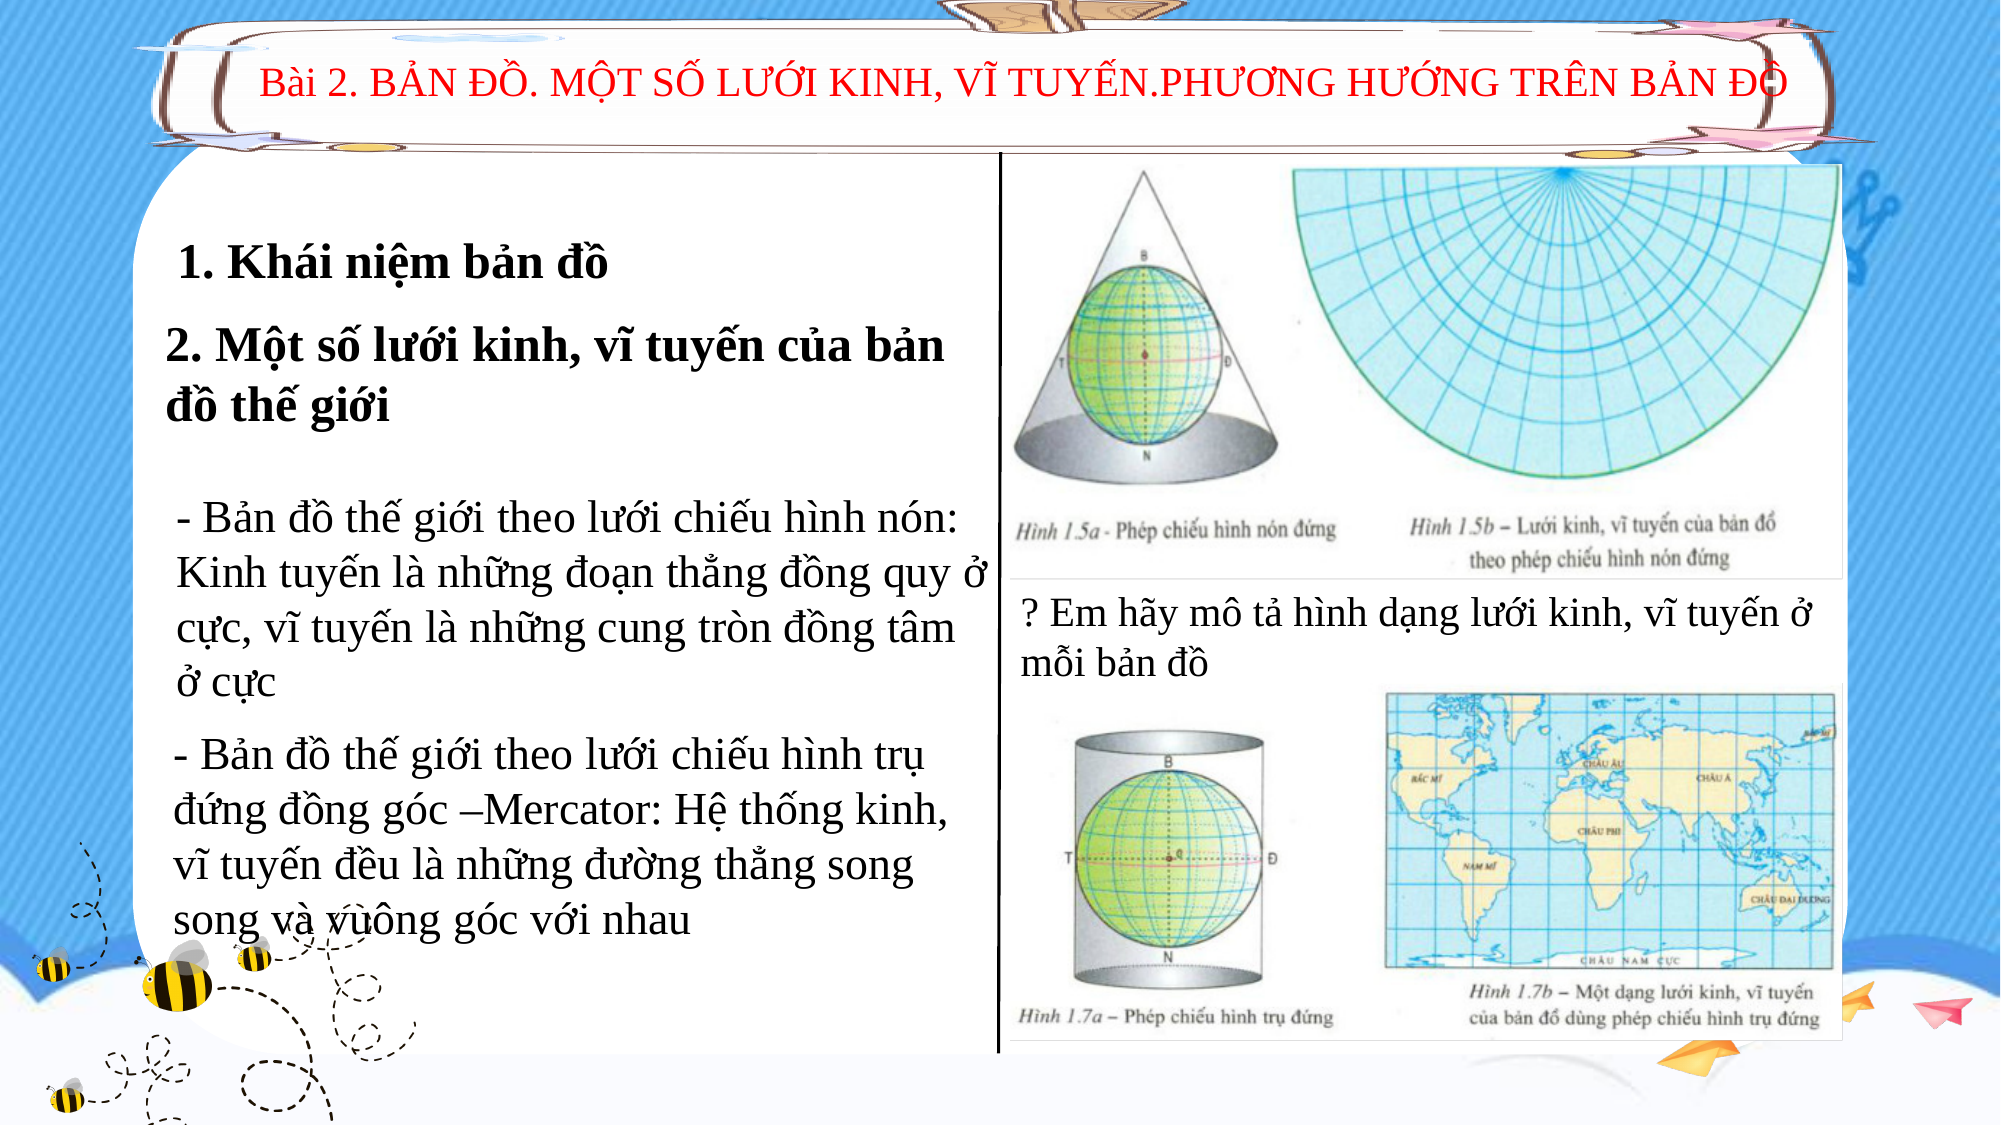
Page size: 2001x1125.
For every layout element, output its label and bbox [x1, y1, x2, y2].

text_box [132, 0, 1878, 159]
picture [0, 0, 2001, 1125]
